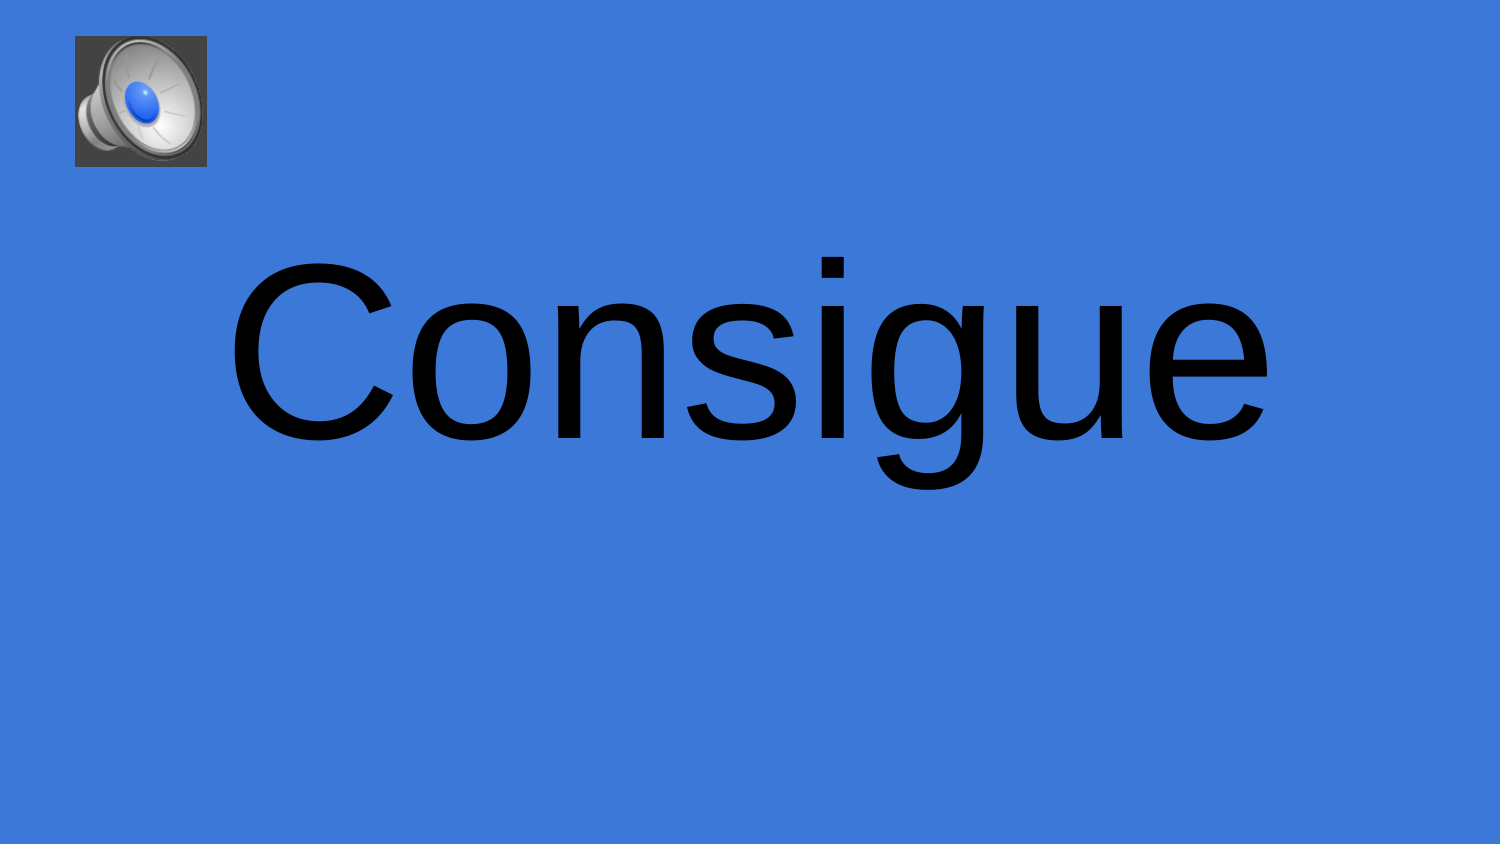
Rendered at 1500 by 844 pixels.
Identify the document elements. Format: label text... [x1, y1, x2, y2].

title Consigue [51, 181, 1449, 504]
picture [73, 34, 208, 169]
